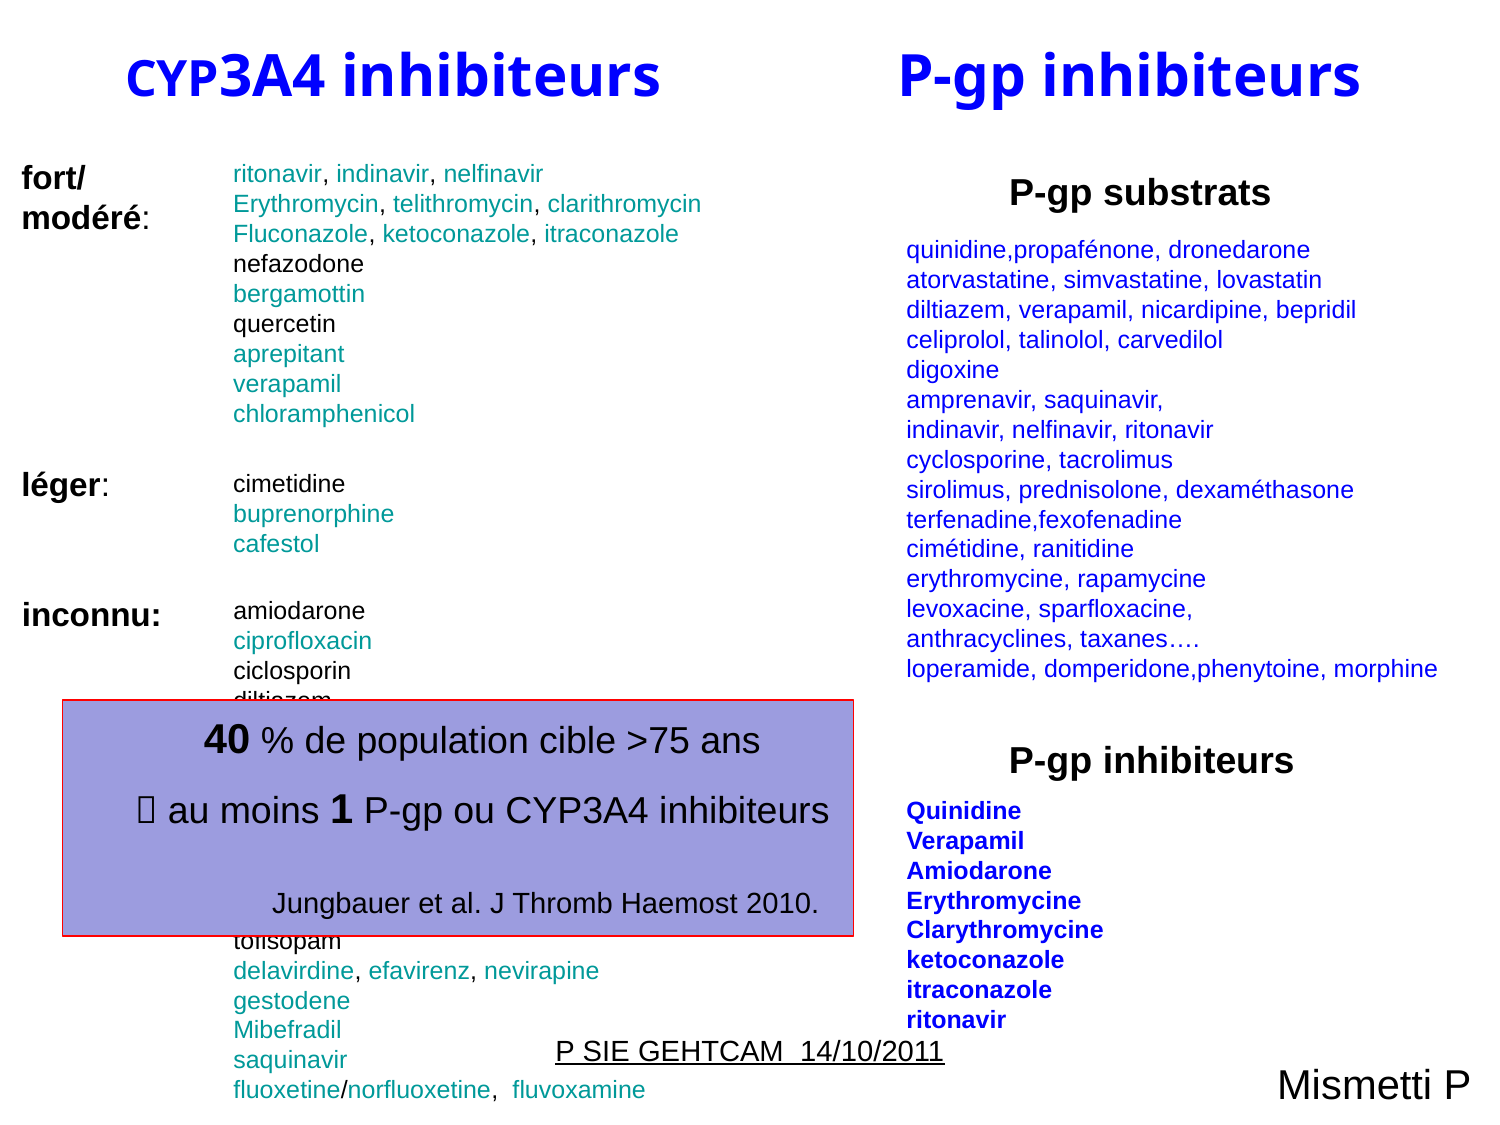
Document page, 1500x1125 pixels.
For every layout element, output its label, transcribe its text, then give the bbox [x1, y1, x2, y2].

text_box P-gp substrats [994, 160, 1297, 221]
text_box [62, 699, 858, 937]
text_box ritonavir, indinavir, nelfinavir Erythromycin, telithromycin, clarithromycin Fluconazole, ketoconazole, itraconazole nefazodone bergamottin quercetin aprepitant verapamil chloramphenicol cimetidine buprenorphine cafestol [218, 150, 750, 565]
footer P SIE GEHTCAM 14/10/2011 [715, 1024, 891, 1103]
text_box Mismetti P [1262, 1050, 1488, 1115]
text_box P-gp inhibiteurs [882, 31, 1392, 116]
text_box Quinidine Verapamil Amiodarone Erythromycine Clarythromycine ketoconazole itraconazole ritonavir [891, 786, 1275, 1106]
text_box amiodarone ciprofloxacin ciclosporin diltiazem imatinib echinacea enoxacin ergotamine metronidazole mifepristone norfloxacin tofisopam delavirdine, efavirenz, nevirapine gestodene Mibefradil saquinavir fluoxetine/norfluoxetine, fluvoxamine [218, 946, 715, 1112]
text_box CYP3A4 inhibiteurs [110, 31, 692, 116]
text_box quinidine,propafénone, dronedarone atorvastatine, simvastatine, lovastatin diltiazem, verapamil, nicardipine, bepridil celiprolol, talinolol, carvedilol digoxine amprenavir, saquinavir, indinavir, nelfinavir, ritonavir cyclosporine, tacrolimus sirolimus, prednisolone, dexaméthasone terfenadine,fexofenadine cimétidine, ranitidine erythromycine, rapamycine levoxacine, sparfloxacine, anthracyclines, taxanes…. loperamide, domperidone,phenytoine, morphine [891, 196, 1471, 728]
text_box P-gp inhibiteurs [994, 728, 1321, 789]
text_box inconnu: [7, 586, 177, 641]
text_box léger: [6, 456, 125, 511]
text_box amiodarone ciprofloxacin ciclosporin diltiazem imatinib echinacea enoxacin ergotamine metronidazole mifepristone norfloxacin tofisopam delavirdine, efavirenz, nevirapine gestodene Mibefradil saquinavir fluoxetine/norfluoxetine, fluvoxamine [218, 587, 715, 698]
text_box fort/ modéré: [6, 148, 166, 244]
